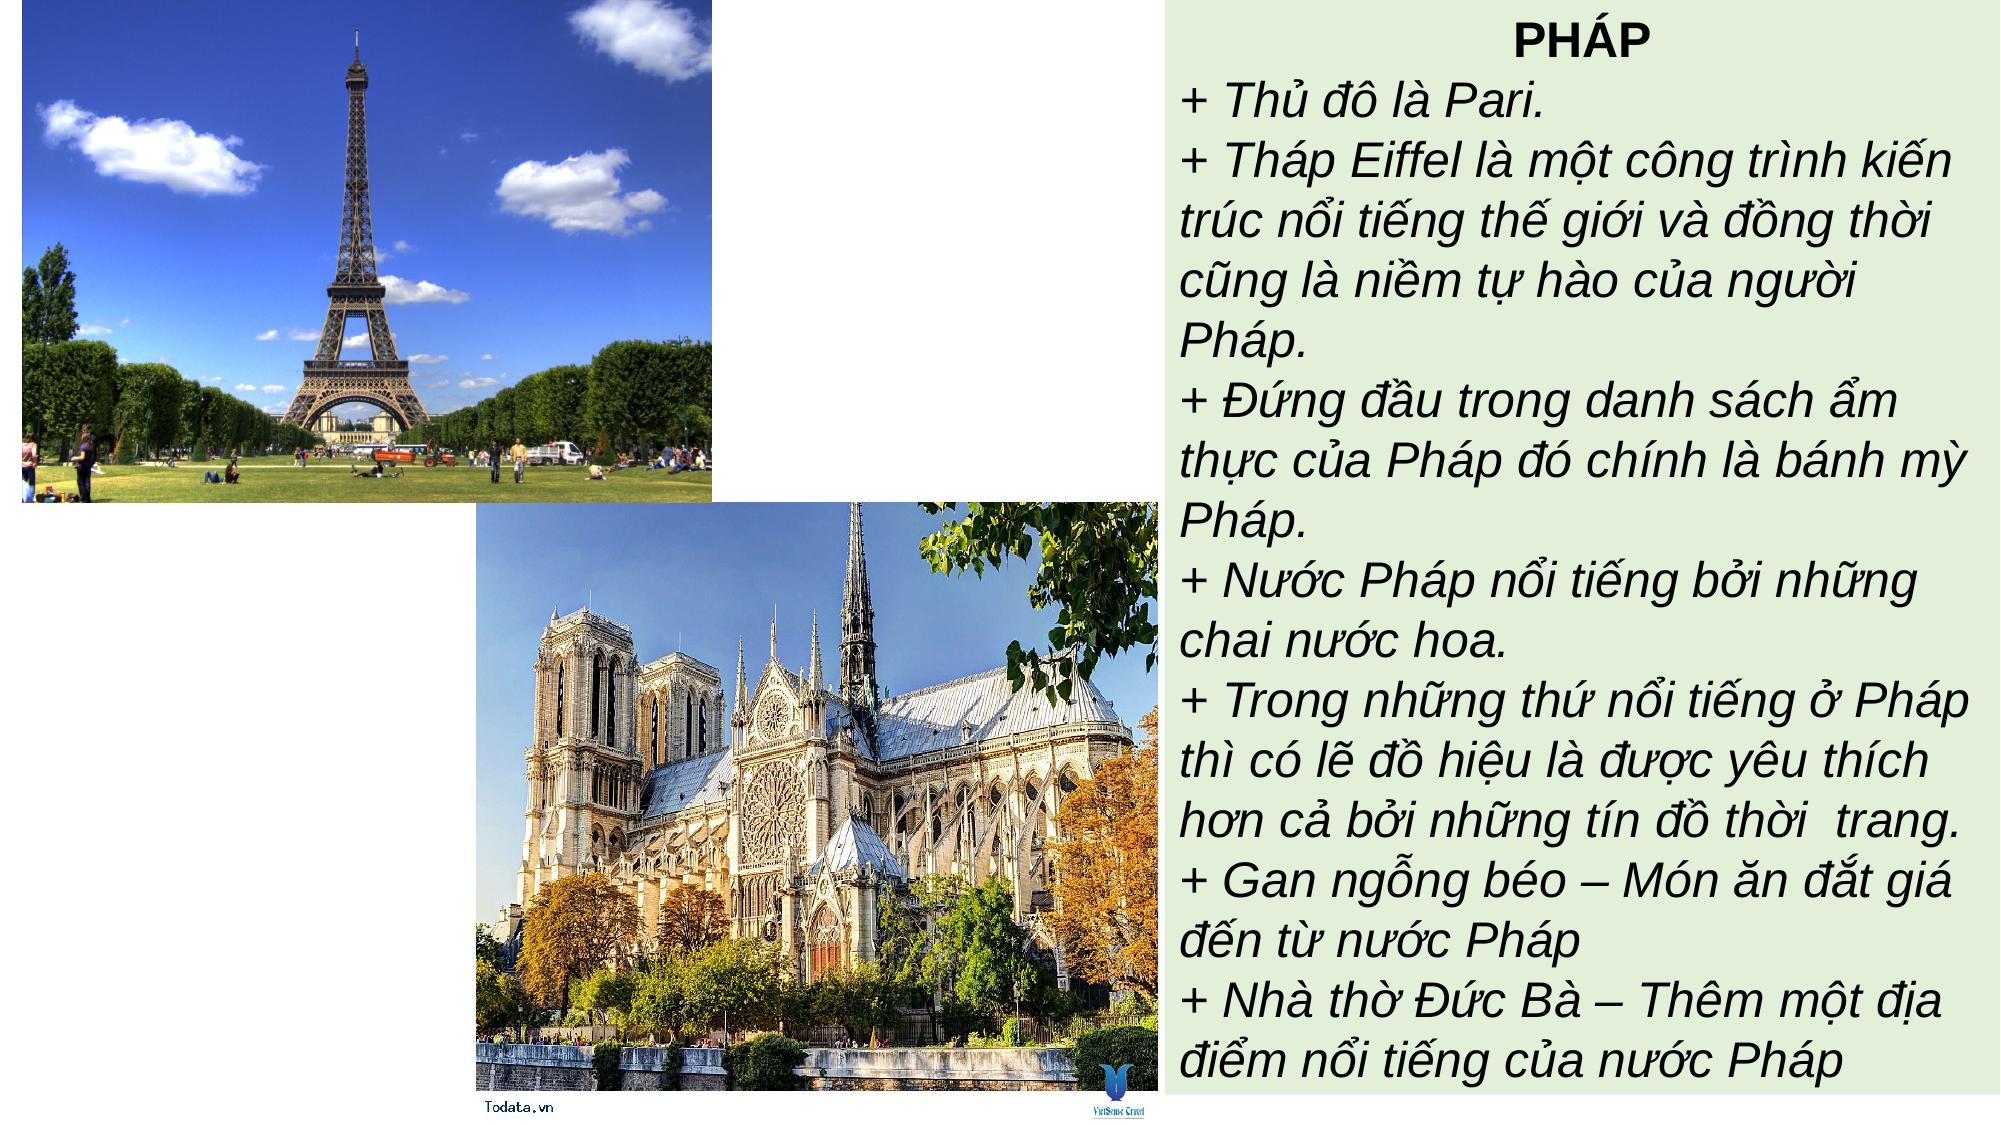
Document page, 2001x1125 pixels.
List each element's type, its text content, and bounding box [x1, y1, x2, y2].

footer [1158, 1042, 1338, 1103]
text_box PHÁP + Thủ đô là Pari. + Tháp Eiffel là một công trình kiến trúc nổi tiếng thế giới và đồng thời cũng là niềm tự hào của người Pháp. + Đứng đầu trong danh sách ẩm thực của Pháp đó chính là bánh mỳ Pháp. + Nước Pháp nổi tiếng bởi những chai nước hoa. + Trong những thứ nổi tiếng ở Pháp thì có lẽ đồ hiệu là được yêu thích hơn cả bởi những tín đồ thời trang. + Gan ngỗng béo – Món ăn đắt giá đến từ nước Pháp + Nhà thờ Đức Bà – Thêm một địa điểm nổi tiếng của nước Pháp [1164, 0, 2000, 1095]
picture [22, 0, 1158, 1125]
